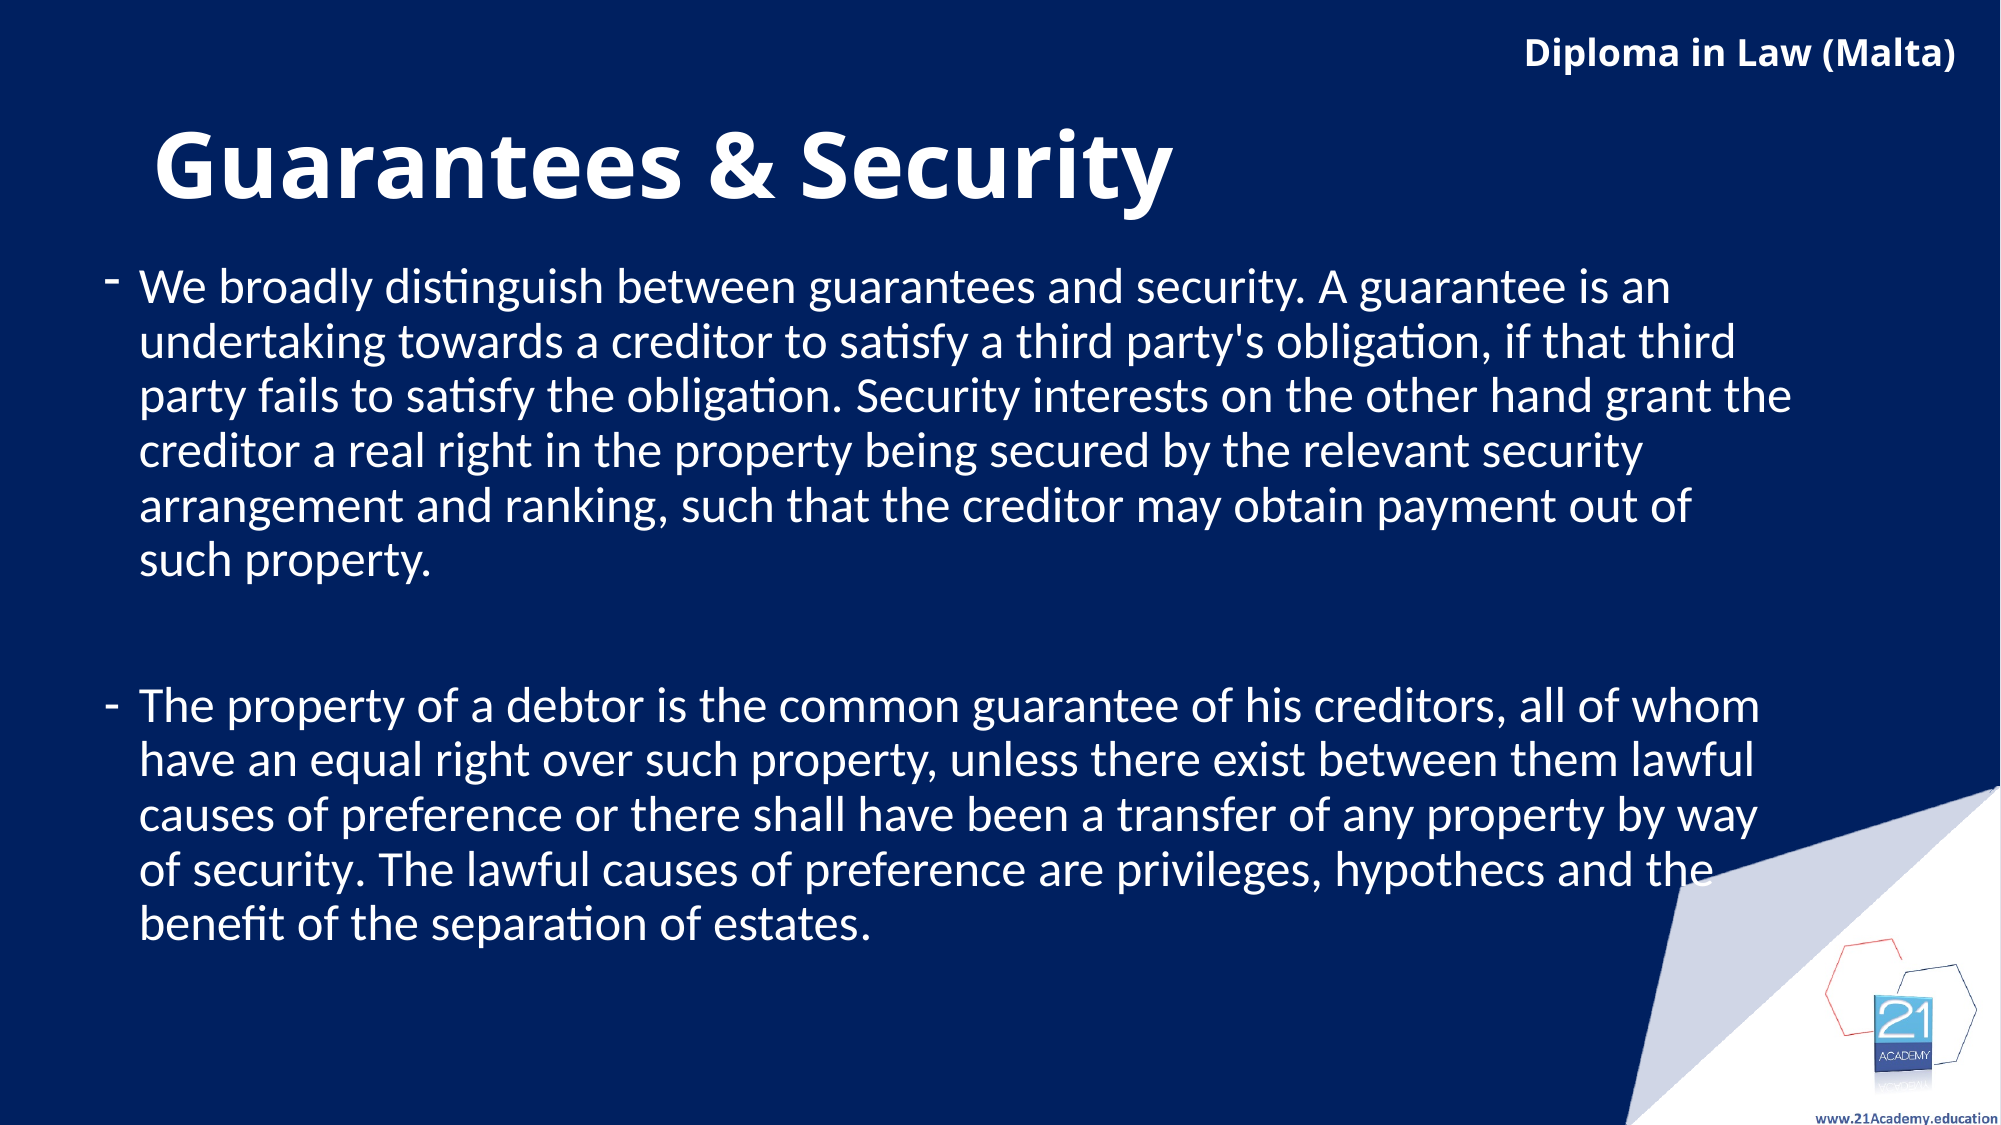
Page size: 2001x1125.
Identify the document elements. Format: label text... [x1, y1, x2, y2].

title Guarantees & Security [137, 59, 1863, 278]
list We broadly distinguish between guarantees and security. A guarantee is an undertaking towards a creditor to satisfy a third party's obligation, if that third party fails to satisfy the obligation. Security interests on the other hand grant the creditor a real right in the property being secured by the relevant security arrangement and ranking, such that the creditor may obtain payment out of such property. The property of a debtor is the common guarantee of his creditors, all of whom have an equal right over such property, unless there exist between them lawful causes of preference or there shall have been a transfer of any property by way of security. The lawful causes of preference are privileges, hypothecs and the benefit of the separation of estates. [88, 252, 1814, 967]
picture [1517, 784, 2000, 1125]
